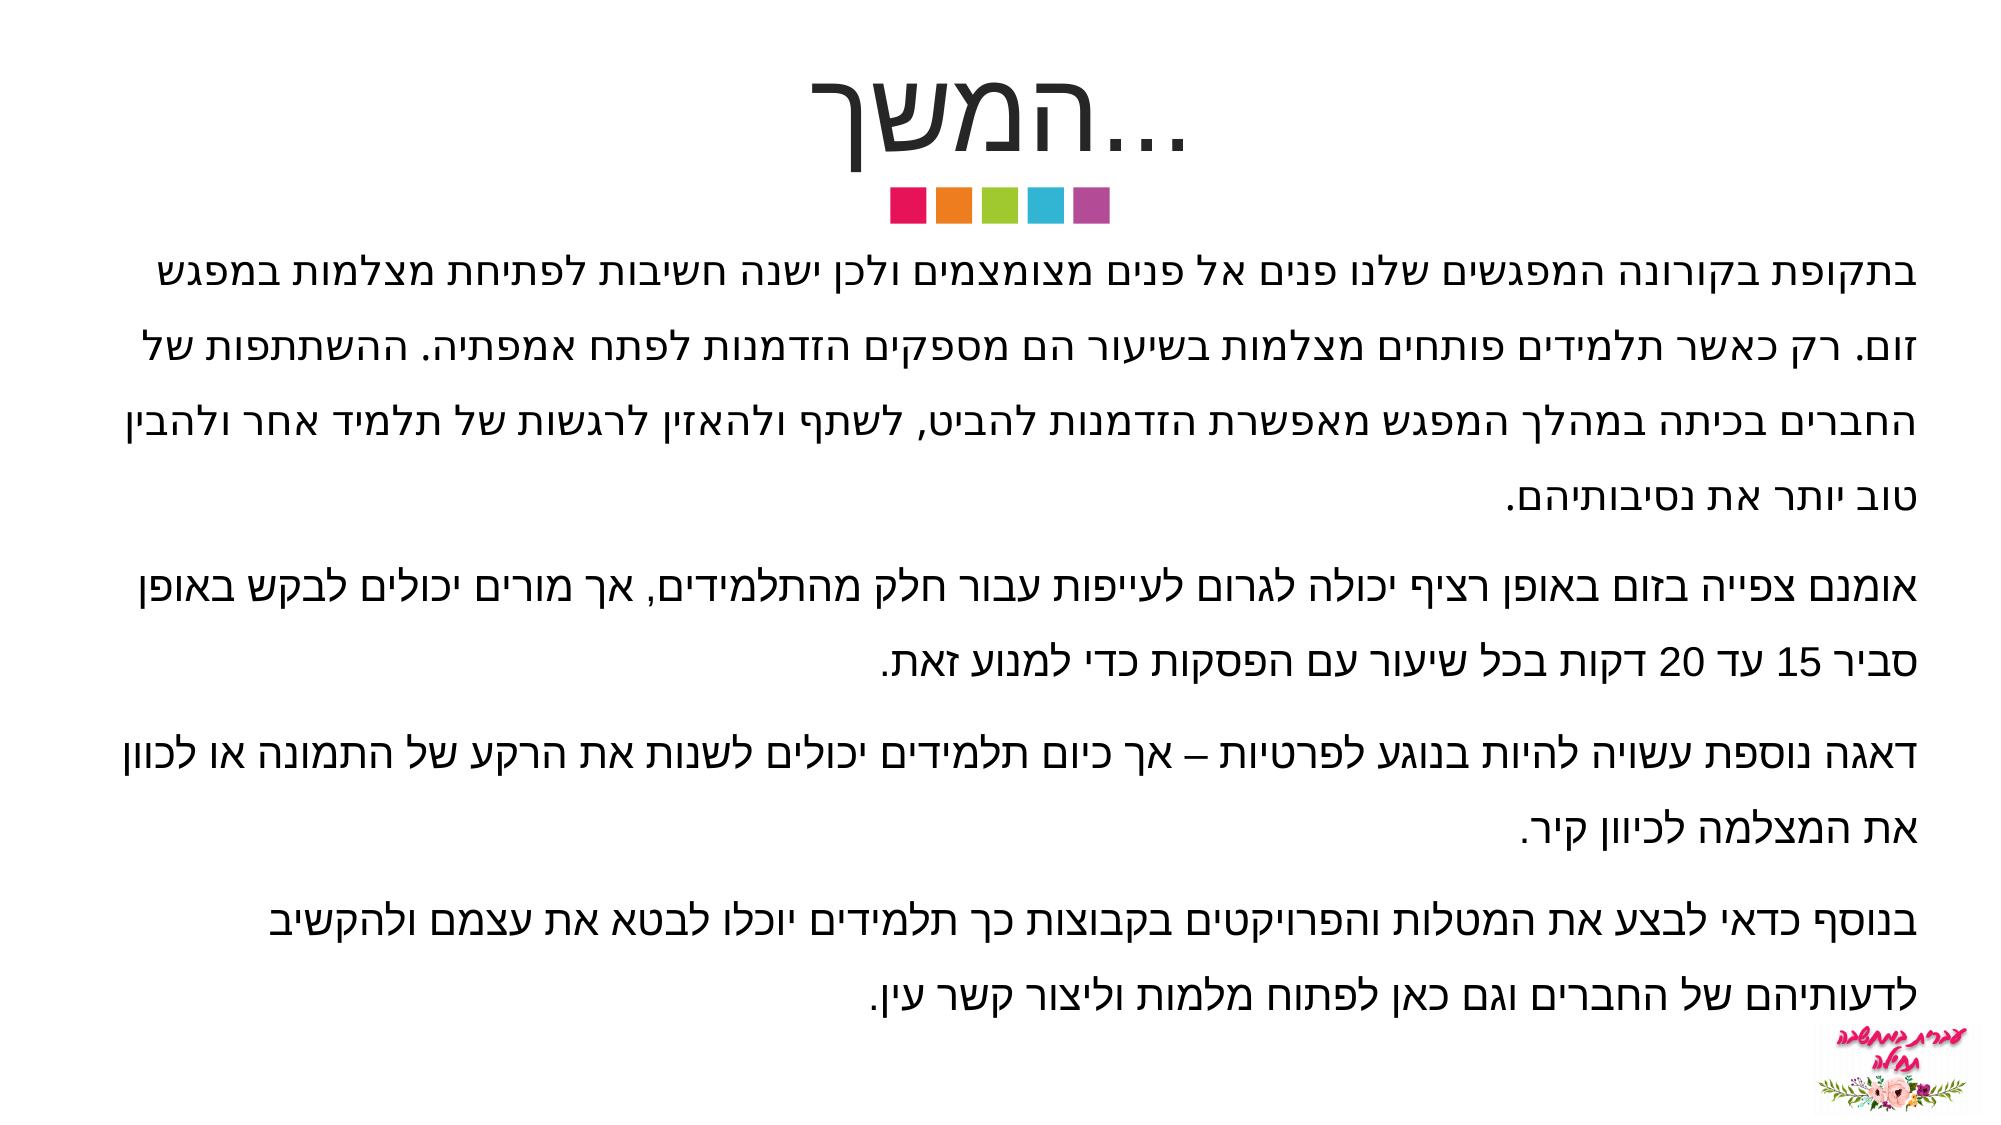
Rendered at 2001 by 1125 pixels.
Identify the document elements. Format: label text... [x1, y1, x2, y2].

list המשך... [53, 55, 1952, 175]
picture [1813, 1023, 1981, 1115]
text_box בתקופת בקורונה המפגשים שלנו פנים אל פנים מצומצמים ולכן ישנה חשיבות לפתיחת מצלמות במפגש זום. רק כאשר תלמידים פותחים מצלמות בשיעור הם מספקים הזדמנות לפתח אמפתיה. ההשתתפות של החברים בכיתה במהלך המפגש מאפשרת הזדמנות להביט, לשתף ולהאזין לרגשות של תלמיד אחר ולהבין טוב יותר את נסיבותיהם. אומנם צפייה בזום באופן רציף יכולה לגרום לעייפות עבור חלק מהתלמידים, אך מורים יכולים לבקש באופן סביר 15 עד 20 דקות בכל שיעור עם הפסקות כדי למנוע זאת. דאגה נוספת עשויה להיות בנוגע לפרטיות – אך כיום תלמידים יכולים לשנות את הרקע של התמונה או לכוון את המצלמה לכיוון קיר. בנוסף כדאי לבצע את המטלות והפרויקטים בקבוצות כך תלמידים יוכלו לבטא את עצמם ולהקשיב לדעותיהם של החברים וגם כאן לפתוח מלמות וליצור קשר עין. [70, 210, 1934, 1093]
